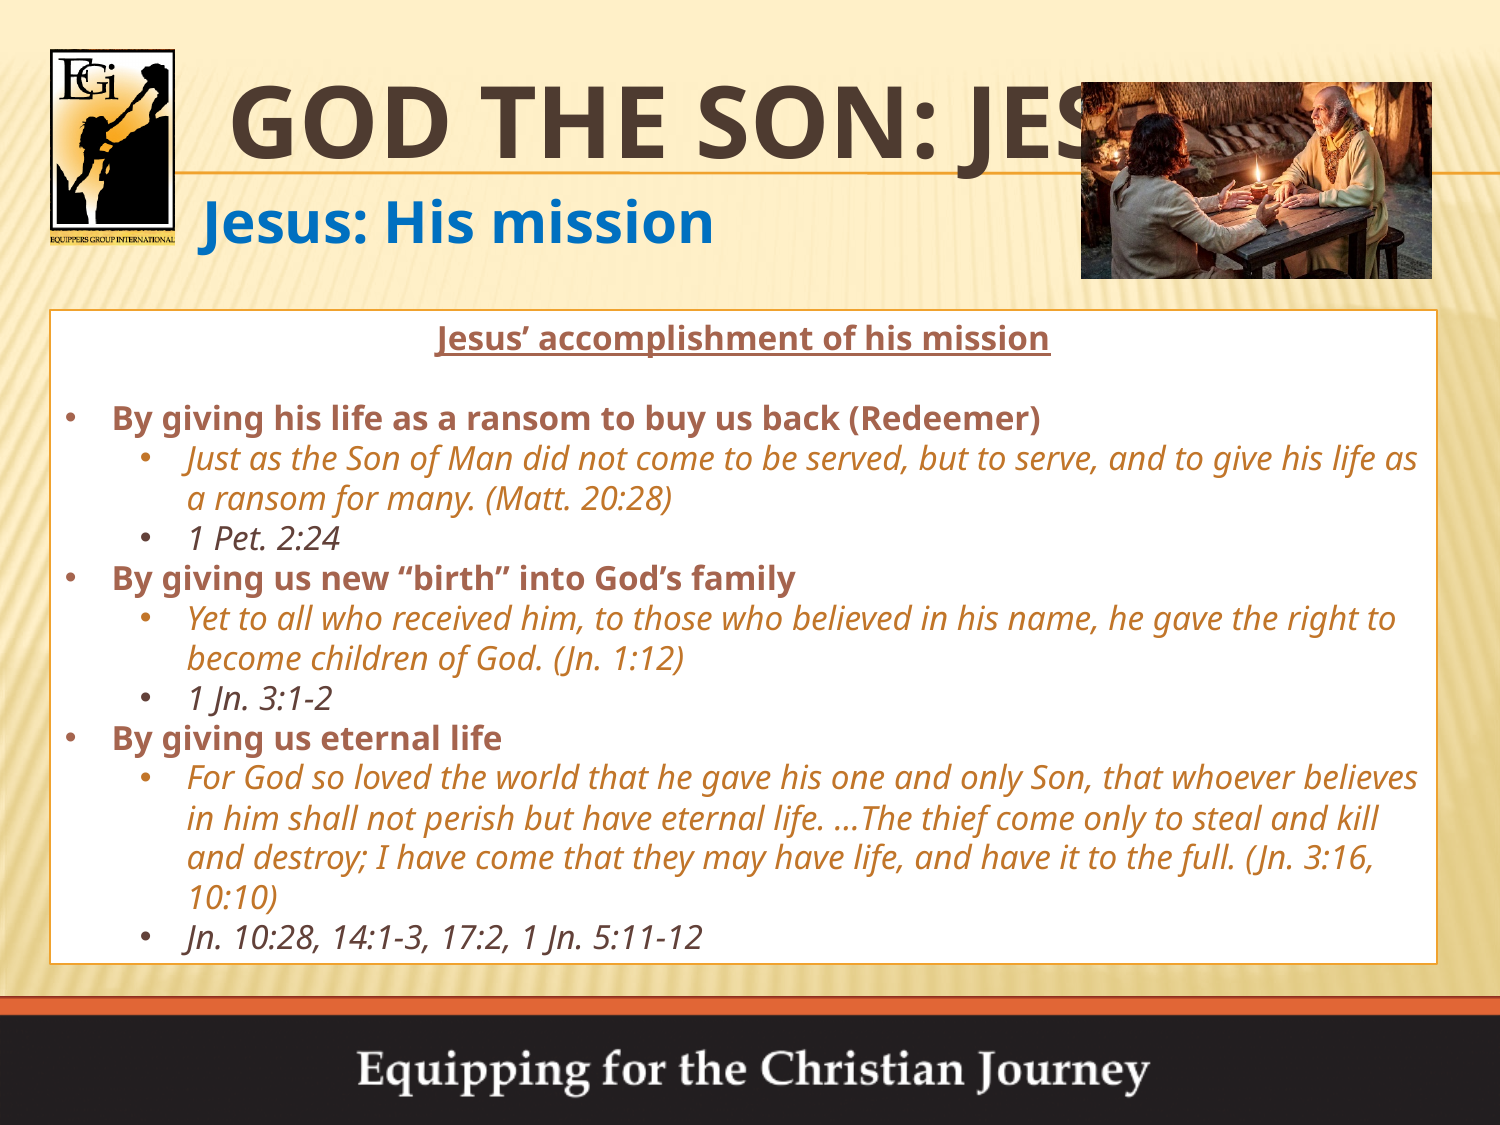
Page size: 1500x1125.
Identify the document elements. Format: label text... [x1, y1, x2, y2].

picture [1081, 82, 1432, 280]
picture [0, 993, 1500, 1125]
text_box Jesus: His mission [187, 178, 1075, 263]
title god the son: Jesus [212, 50, 1457, 188]
text_box Jesus’ accomplishment of his mission By giving his life as a ransom to buy us back (Redeemer) Just as the Son of Man did not come to be served, but to serve, and to give his life as a ransom for many. (Matt. 20:28) 1 Pet. 2:24 By giving us new “birth” into God’s family Yet to all who received him, to those who believed in his name, he gave the right to become children of God. (Jn. 1:12) 1 Jn. 3:1-2 By giving us eternal life For God so loved the world that he gave his one and only Son, that whoever believes in him shall not perish but have eternal life. …The thief come only to steal and kill and destroy; I have come that they may have life, and have it to the full. (Jn. 3:16, 10:10) Jn. 10:28, 14:1-3, 17:2, 1 Jn. 5:11-12 [49, 309, 1438, 965]
picture [49, 49, 176, 246]
